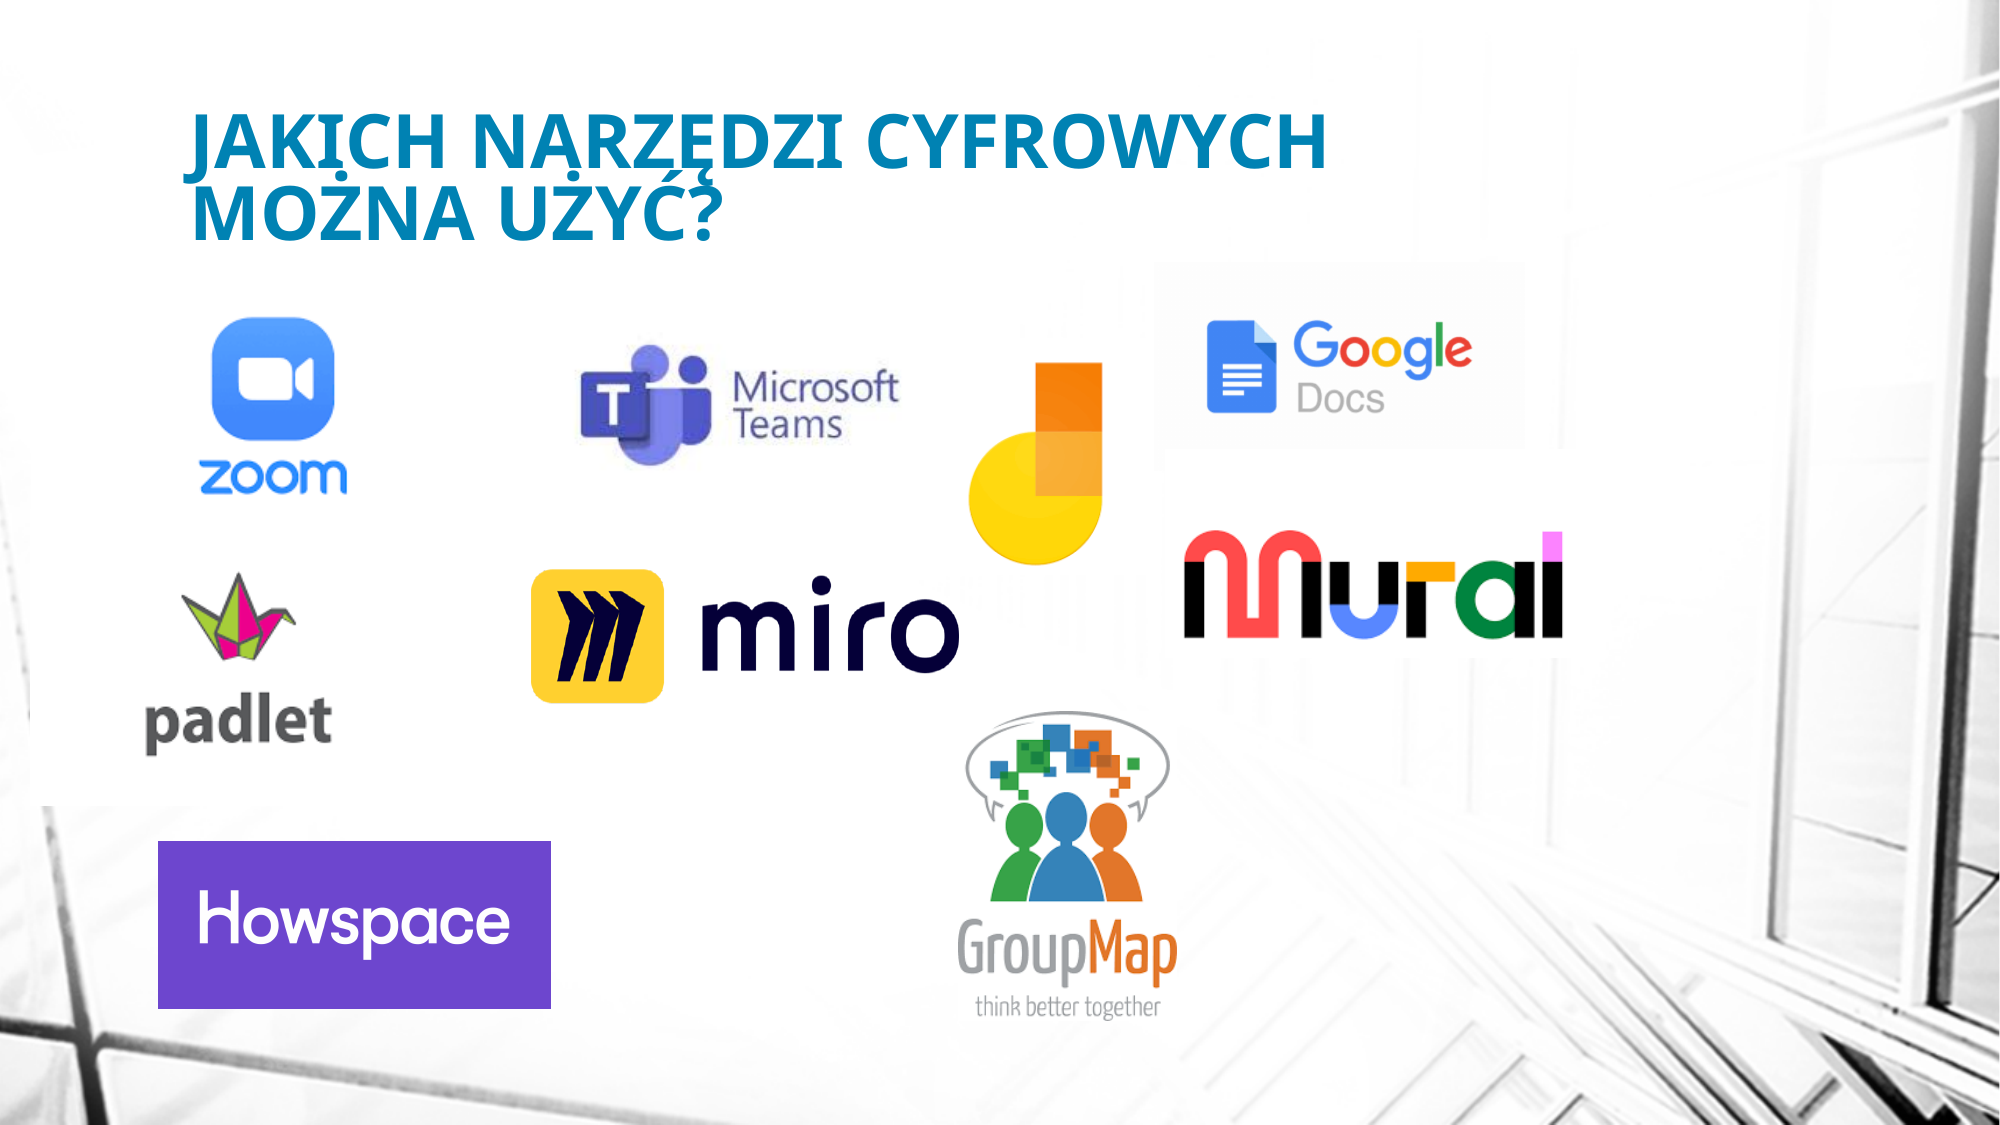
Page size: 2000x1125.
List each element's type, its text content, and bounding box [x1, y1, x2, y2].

title JAKICH NARZĘDZI CYFROWYCH MOŻNA UŻYĆ? [174, 87, 1600, 263]
picture [0, 0, 2000, 1125]
list [174, 299, 1600, 988]
